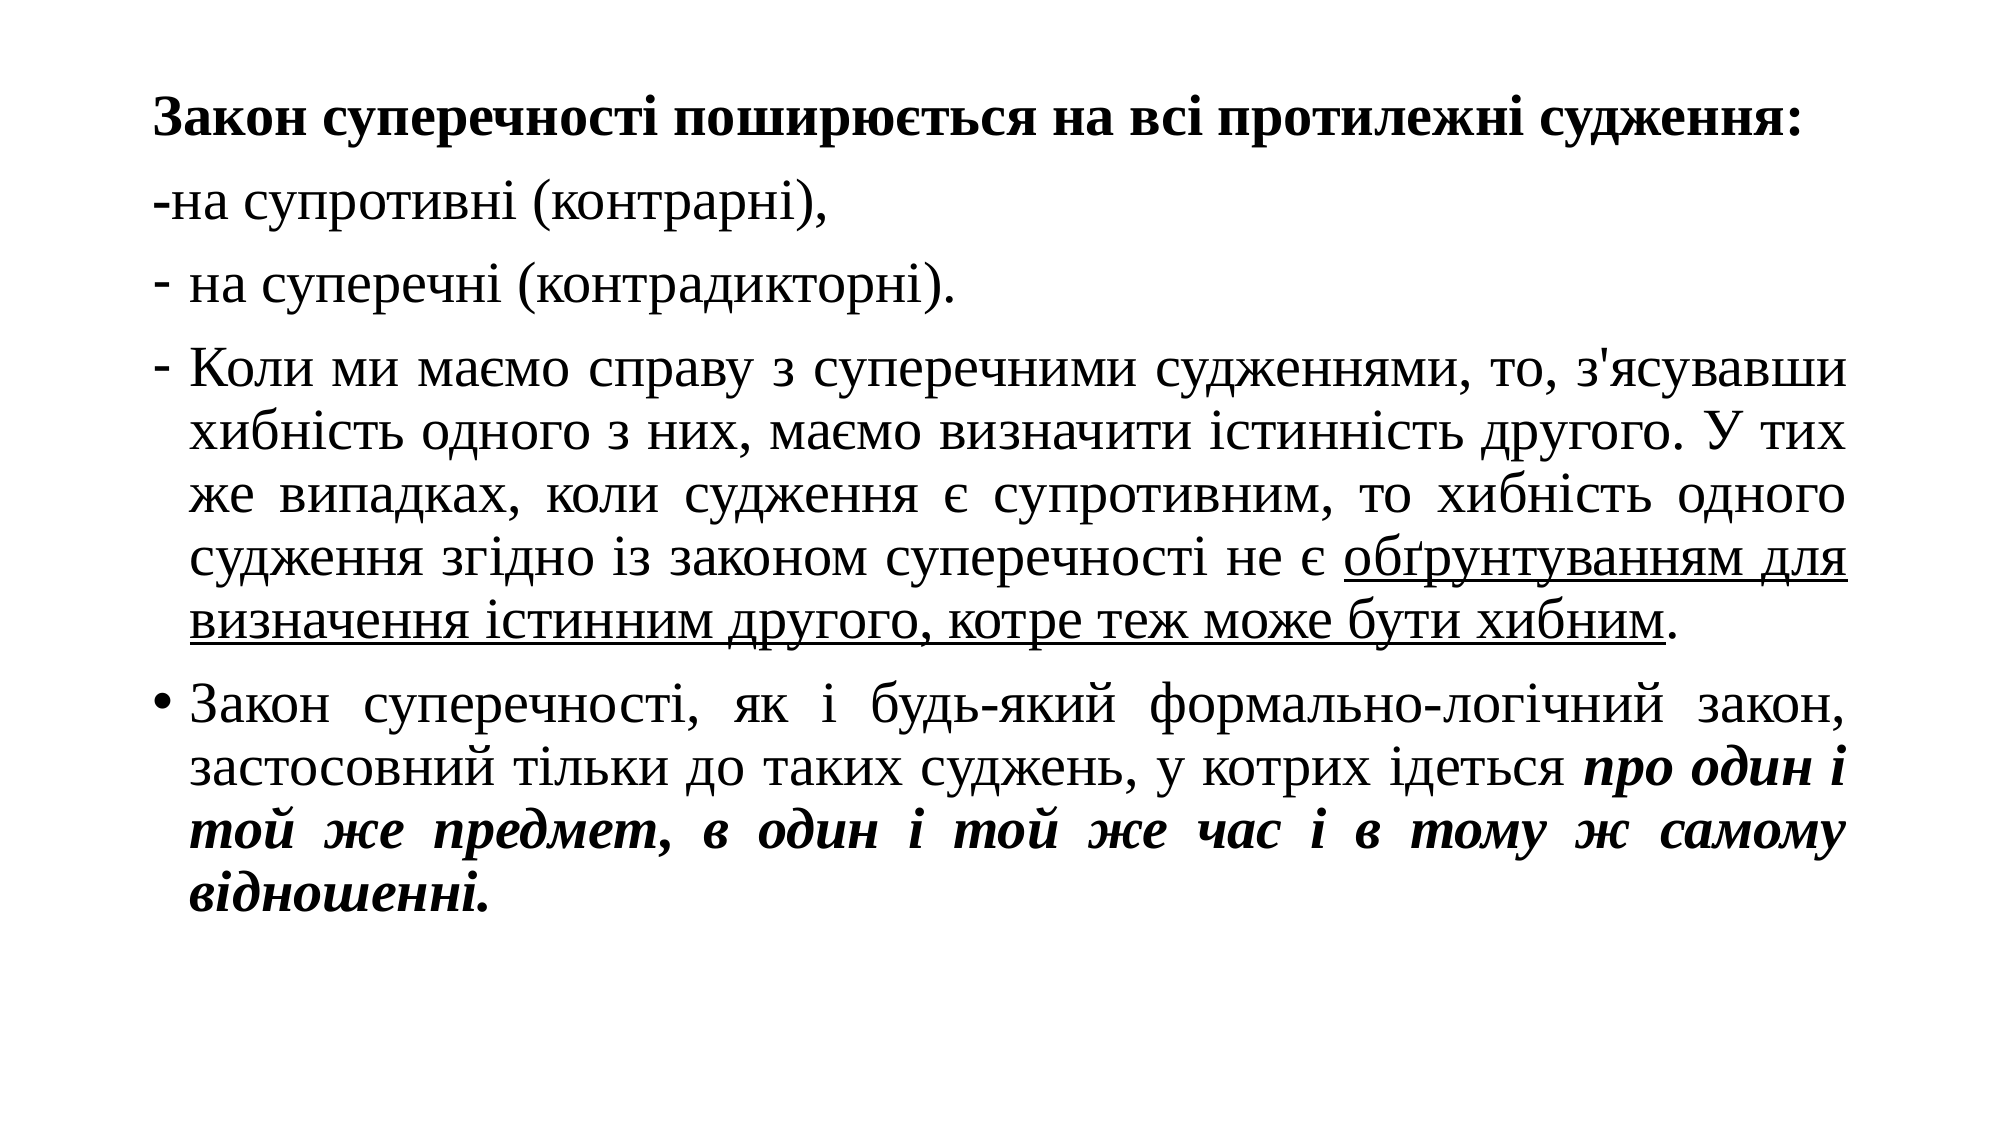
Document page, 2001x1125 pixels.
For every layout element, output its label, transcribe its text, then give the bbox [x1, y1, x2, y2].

list Закон суперечності поширюється на всі протилежні су­дження: -на супротивні (контрарні), на суперечні (контра­дикторні). Коли ми маємо справу з суперечними судження­ми, то, з'ясувавши хибність одного з них, маємо визначити істинність другого. У тих же випадках, коли судження є су­противним, то хибність одного судження згідно із законом суперечності не є обґрунтуванням для визначення істинним другого, котре теж може бути хибним. Закон суперечності, як і будь-який формально-логічний закон, застосовний тільки до таких суджень, у котрих ідеться про один і той же предмет, в один і той же час і в тому ж самому відношенні. [137, 77, 1863, 1014]
